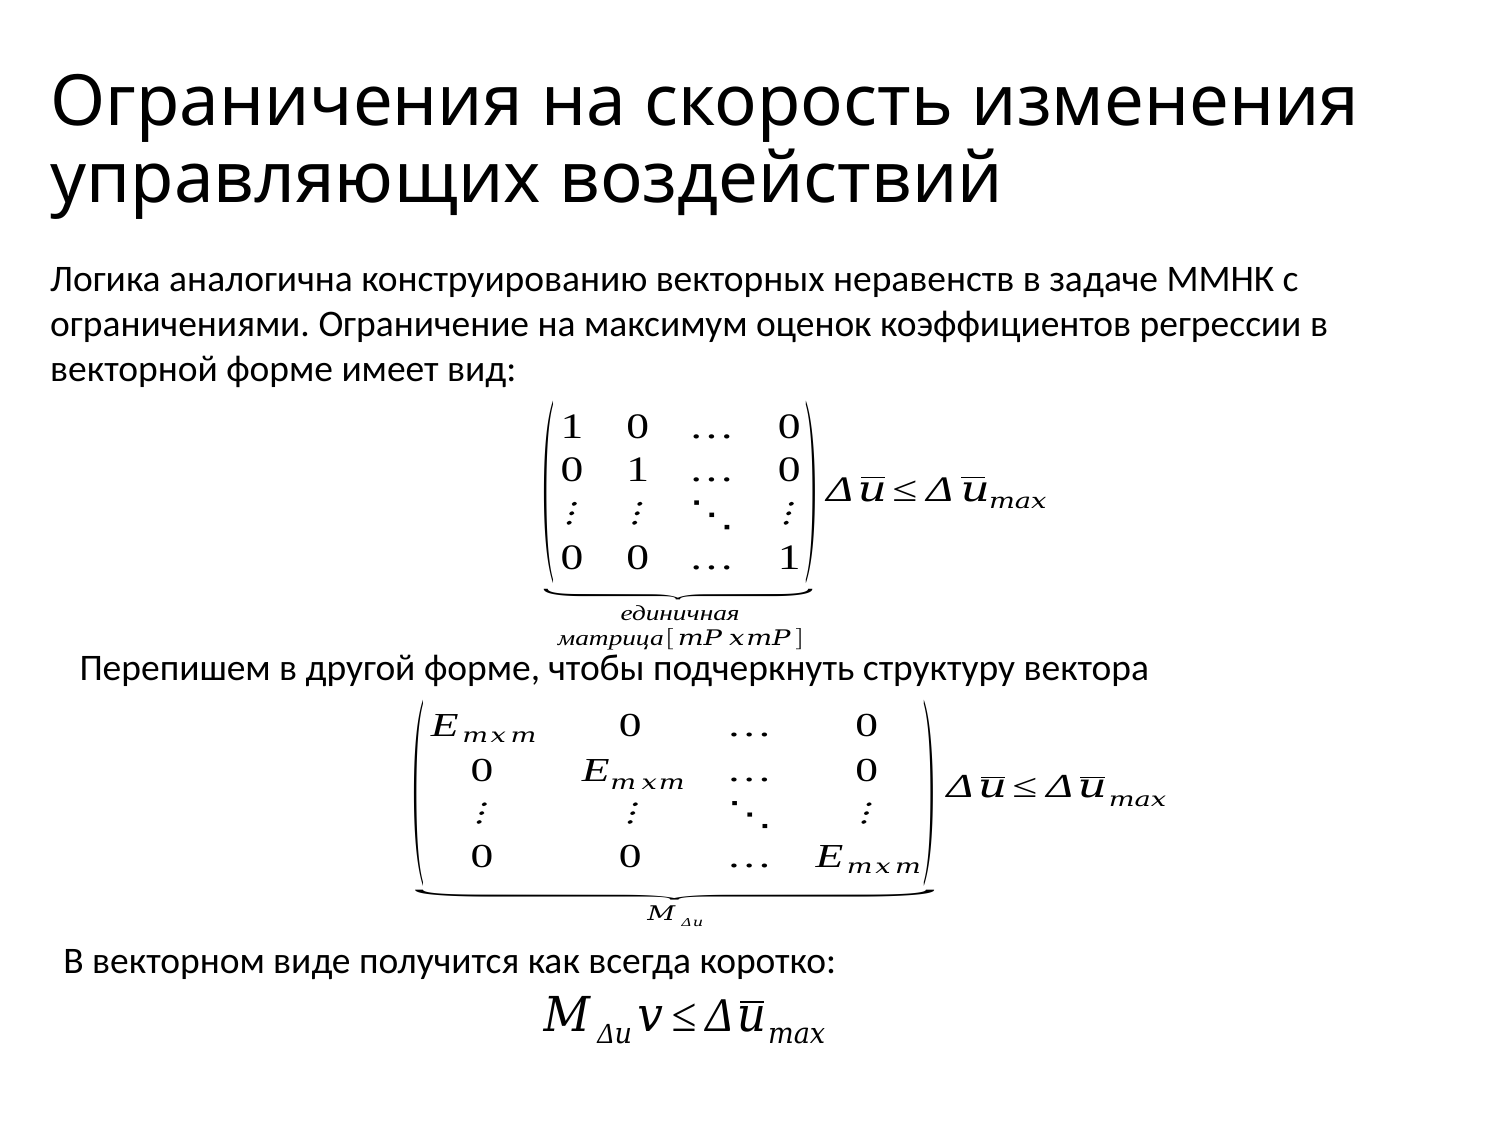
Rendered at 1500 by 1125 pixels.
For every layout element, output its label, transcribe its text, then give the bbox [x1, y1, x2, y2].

text_box В векторном виде получится как всегда коротко: [48, 928, 852, 989]
title Ограничения на скорость изменения управляющих воздействий [35, 32, 1397, 246]
text_box Логика аналогична конструированию векторных неравенств в задаче ММНК с ограничениями. Ограничение на максимум оценок коэффициентов регрессии в векторной форме имеет вид: [35, 246, 1425, 397]
